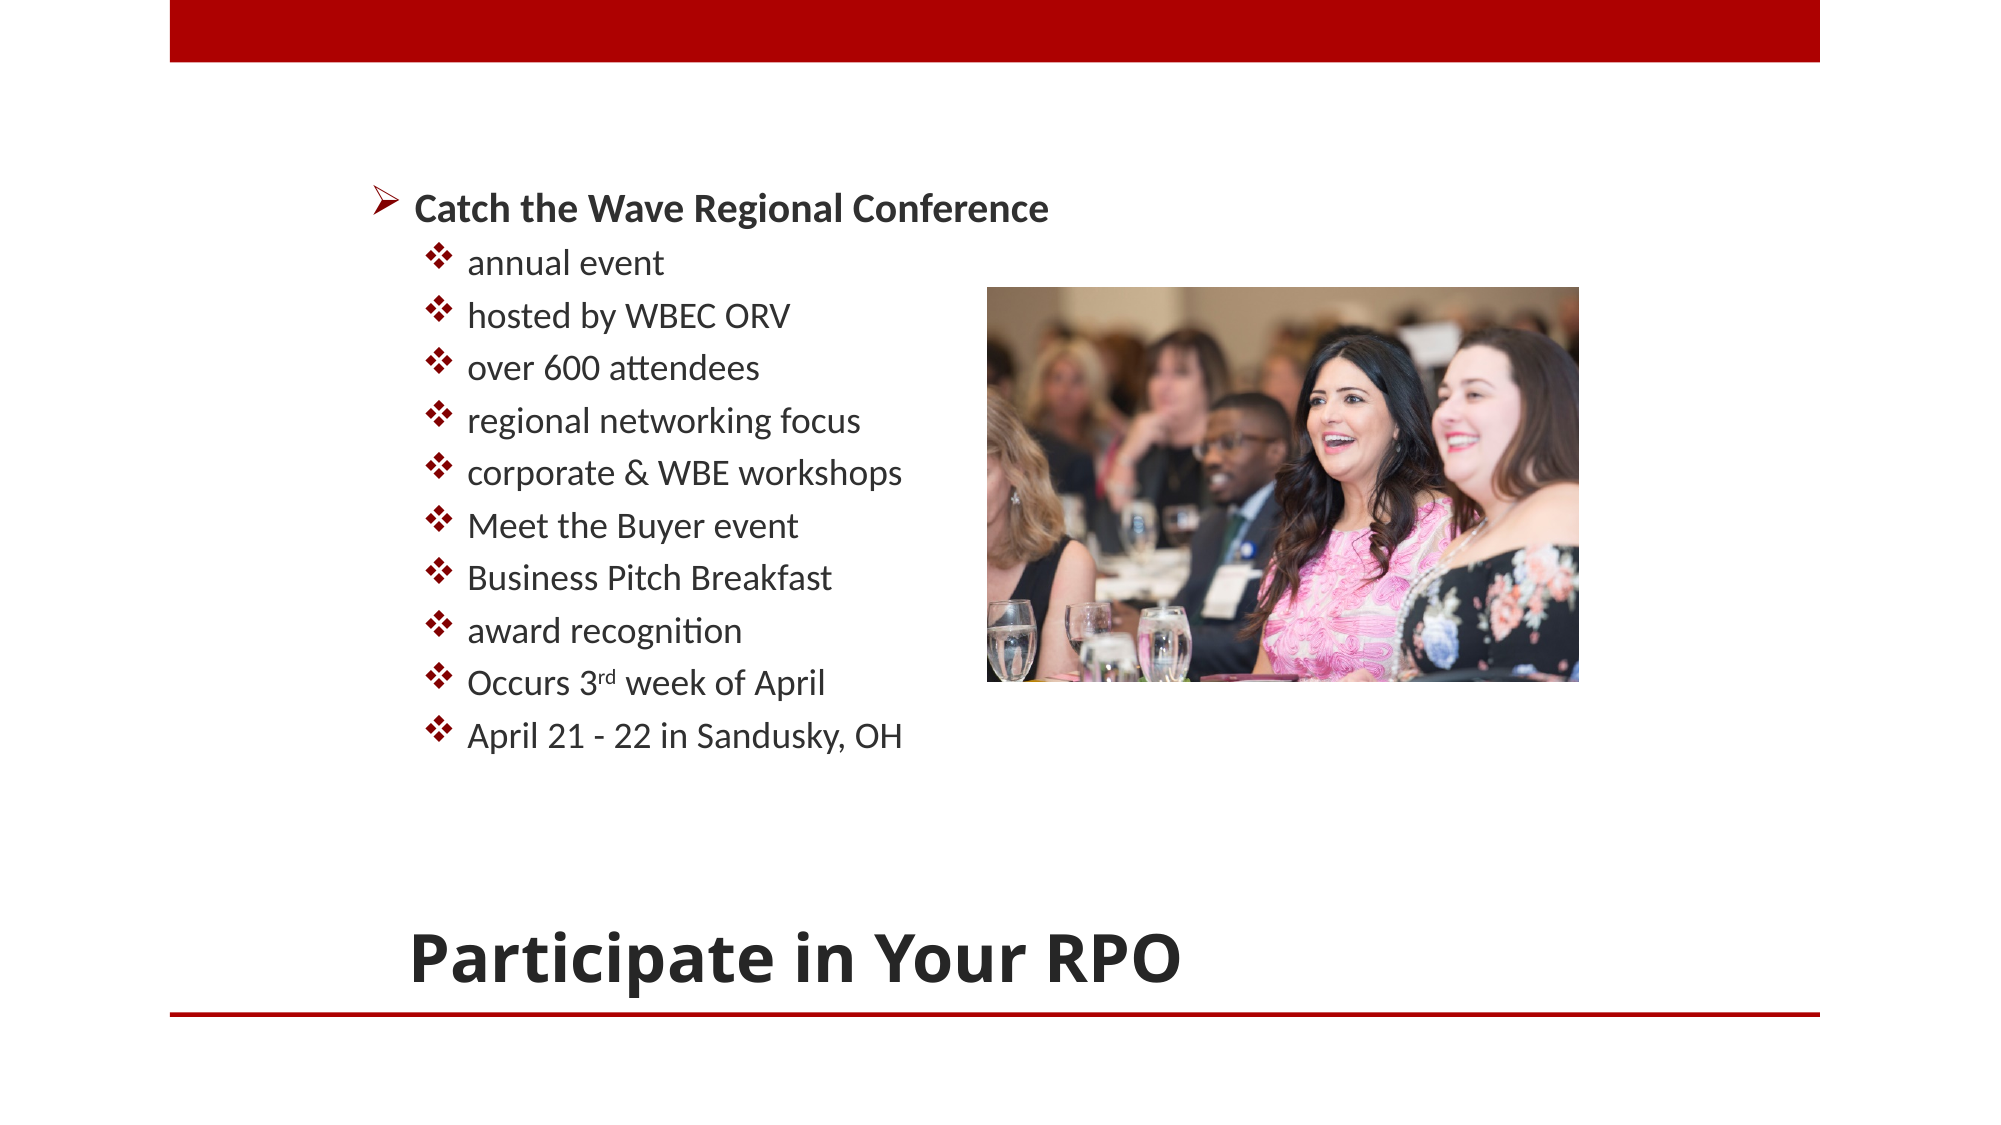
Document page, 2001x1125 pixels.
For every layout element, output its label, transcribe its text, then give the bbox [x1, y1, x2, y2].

text_box Participate in Your RPO [393, 873, 1644, 1004]
list Catch the Wave Regional Conference annual event hosted by WBEC ORV over 600 attendees regional networking focus corporate & WBE workshops Meet the Buyer event Business Pitch Breakfast award recognition Occurs 3rd week of April April 21 - 22 in Sandusky, OH [354, 173, 1075, 874]
picture [986, 286, 1580, 683]
